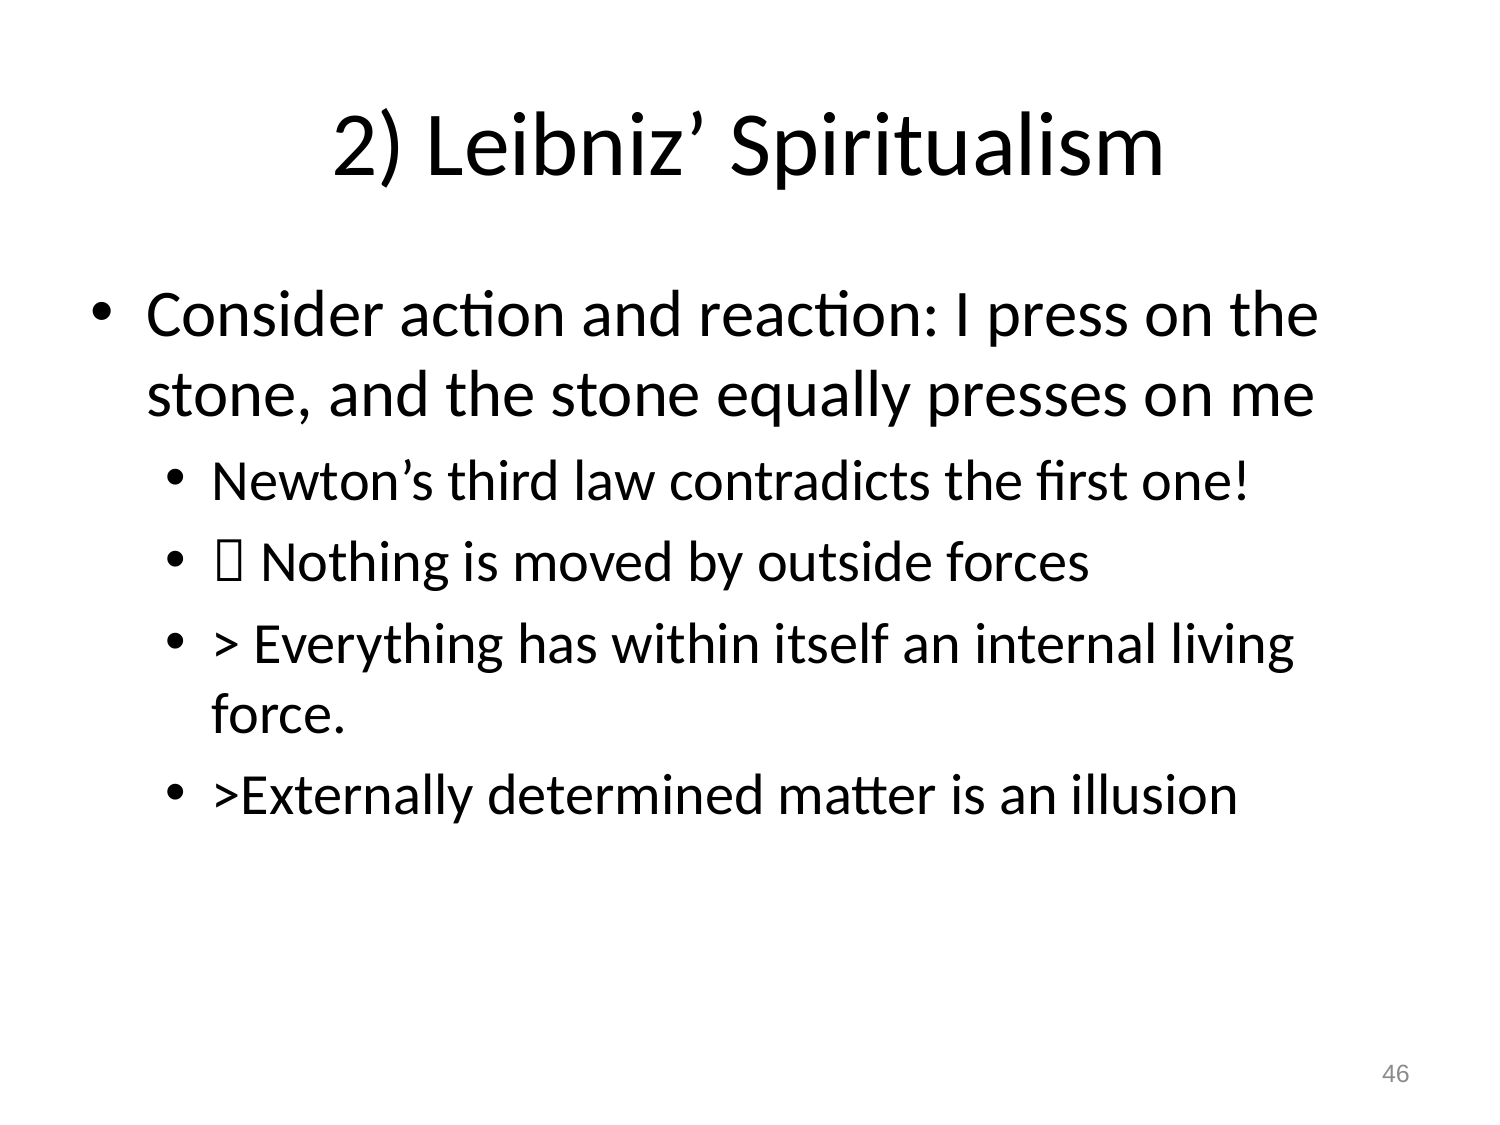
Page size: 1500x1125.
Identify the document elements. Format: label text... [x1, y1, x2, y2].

title 2) Leibniz’ Spiritualism [75, 45, 1425, 233]
list Consider action and reaction: I press on the stone, and the stone equally presses on me Newton’s third law contradicts the first one!  Nothing is moved by outside forces > Everything has within itself an internal living force. >Externally determined matter is an illusion [75, 262, 1425, 1005]
slide_number 46 [1074, 1042, 1425, 1103]
